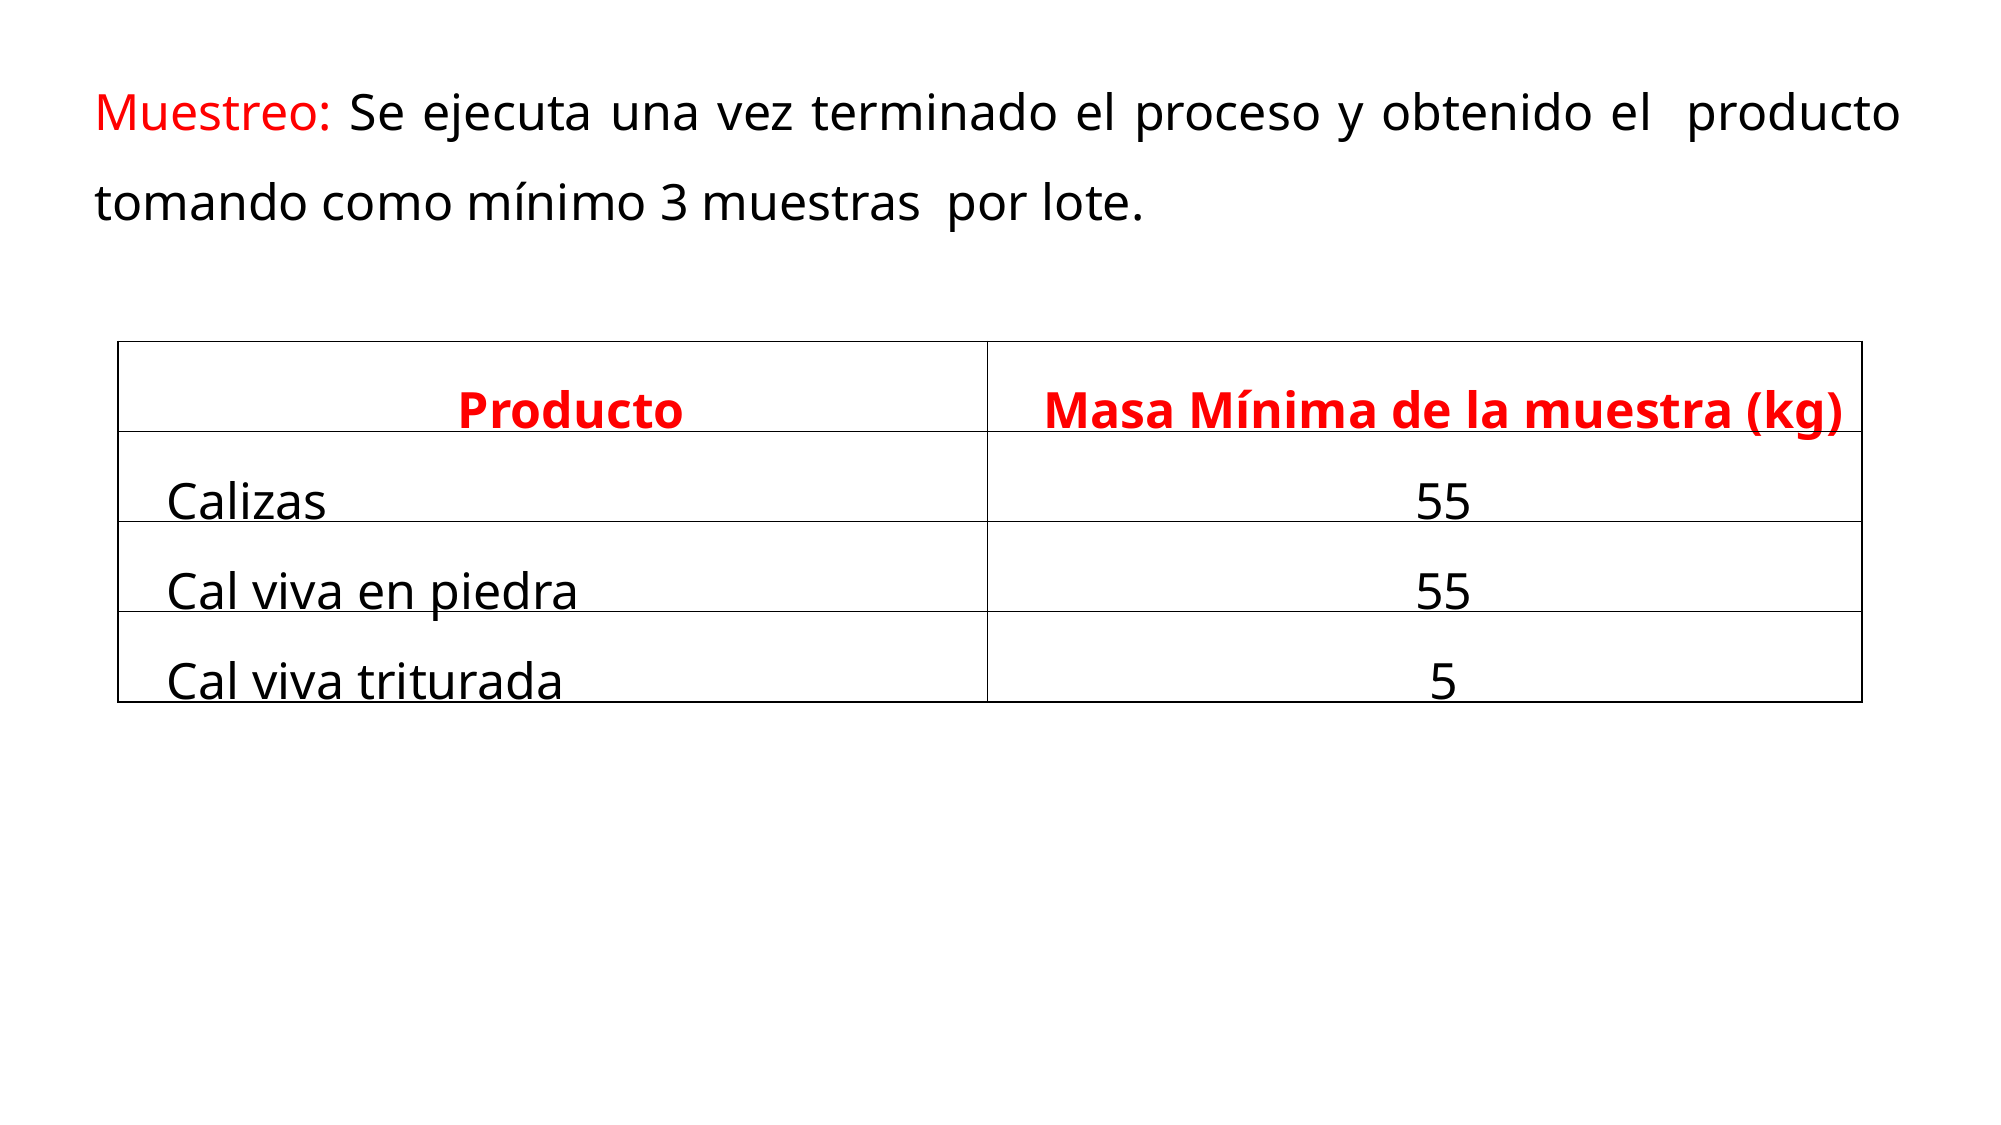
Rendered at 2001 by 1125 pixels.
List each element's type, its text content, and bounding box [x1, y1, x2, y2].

table_header Masa Mínima de la muestra (kg) [988, 342, 1861, 431]
table_cell 55 [988, 522, 1861, 611]
table_cell Cal viva triturada [119, 612, 987, 701]
text_box Muestreo: Se ejecuta una vez terminado el proceso y obtenido el producto tomando como mínimo 3 muestras por lote. [79, 43, 1918, 238]
table_cell Calizas [119, 432, 987, 521]
table_header Producto [119, 342, 987, 431]
table_cell 5 [988, 612, 1861, 701]
table_cell Cal viva en piedra [119, 522, 987, 611]
table_cell 55 [988, 432, 1861, 521]
